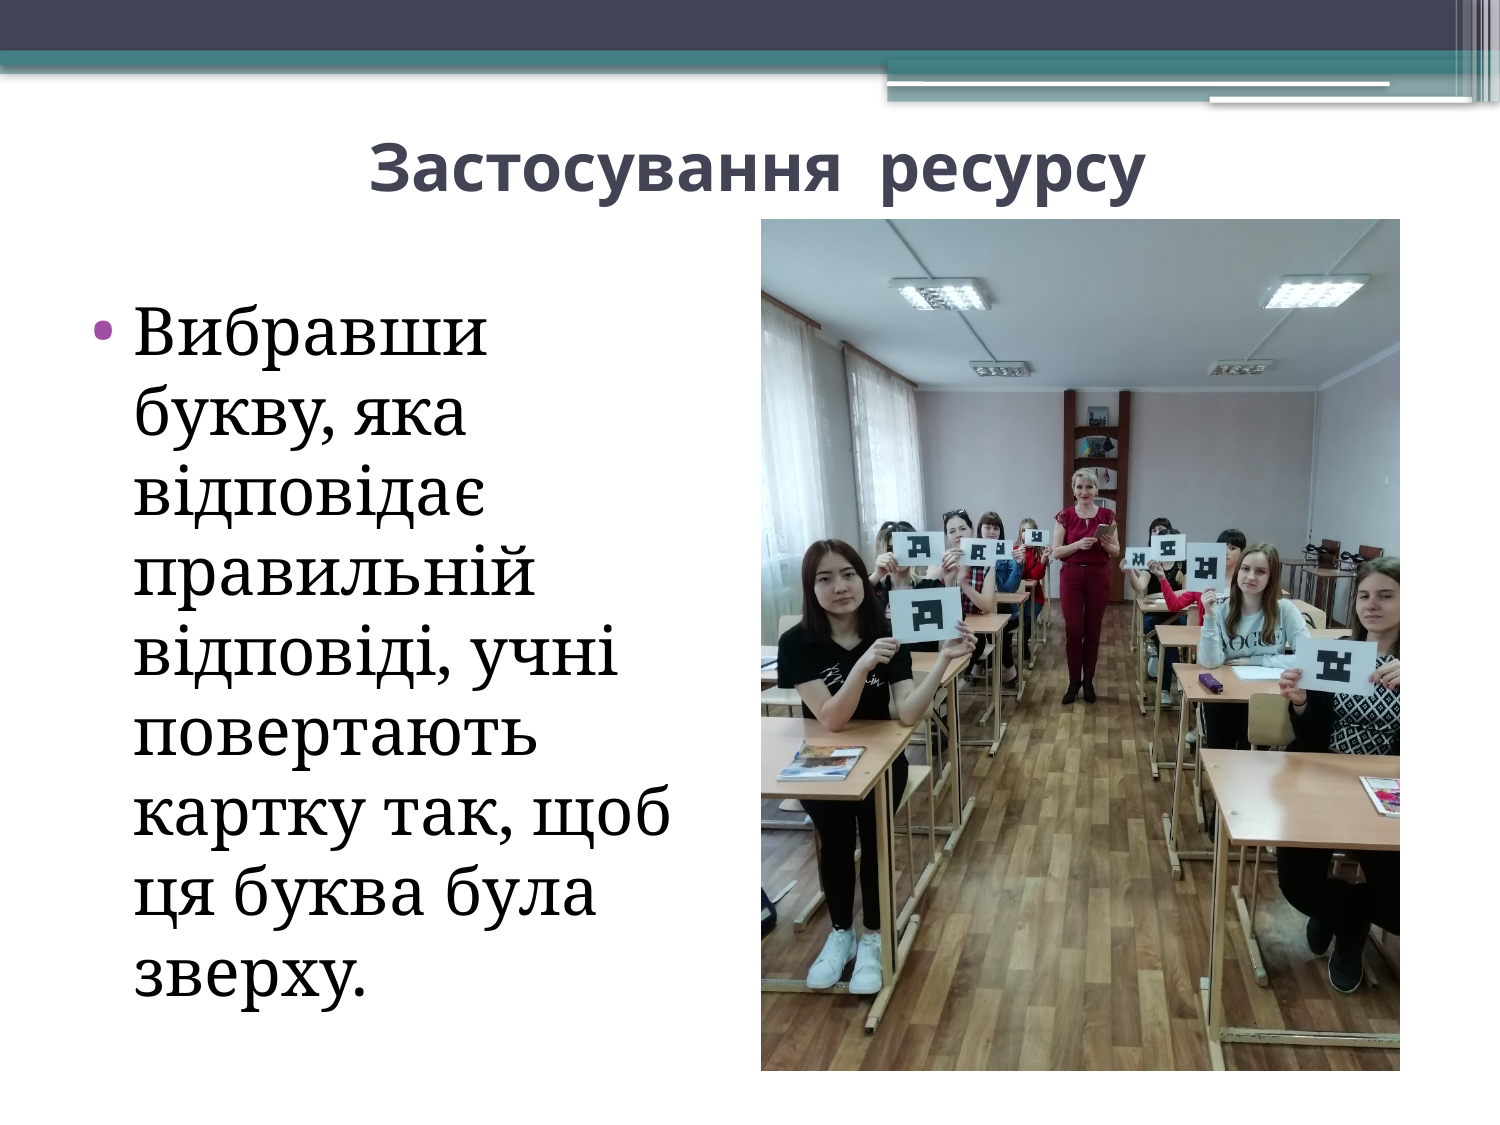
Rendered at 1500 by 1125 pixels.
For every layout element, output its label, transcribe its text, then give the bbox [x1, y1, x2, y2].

list Вибравши букву, яка відповідає правильній відповіді, учні повертають картку так, щоб ця буква була зверху. [58, 281, 722, 1024]
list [761, 219, 1400, 1071]
title Застосування ресурсу [82, 117, 1432, 293]
